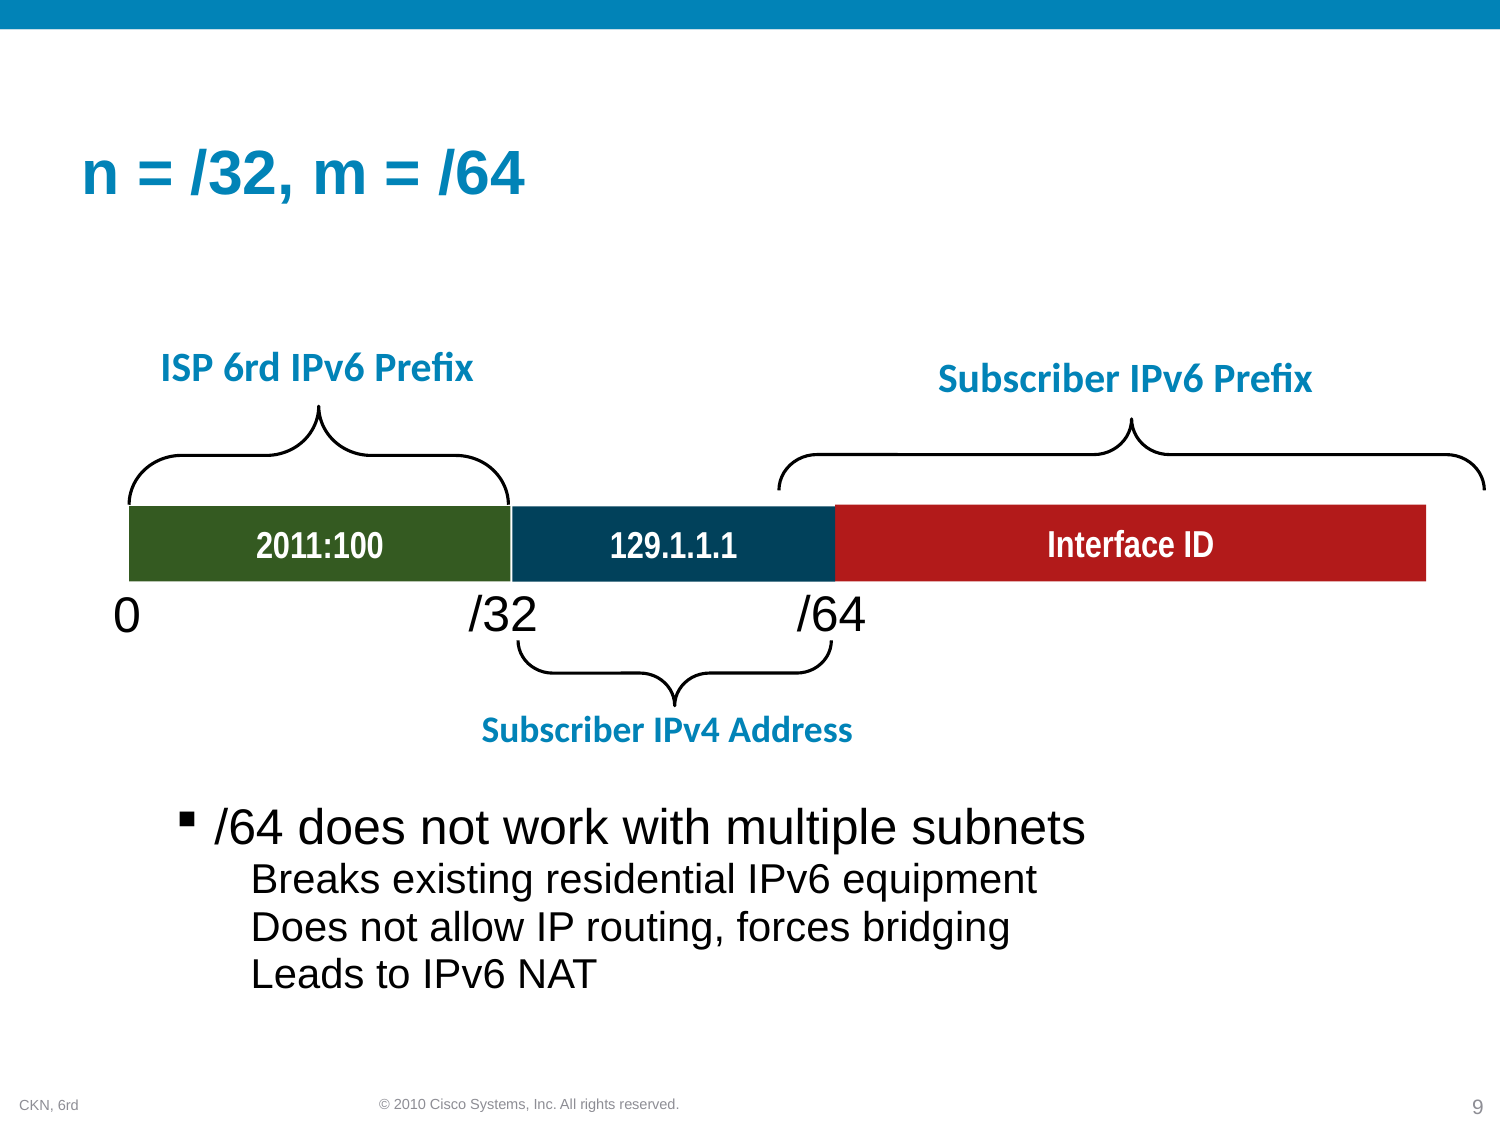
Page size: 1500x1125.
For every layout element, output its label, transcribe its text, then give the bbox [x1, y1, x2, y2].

text_box /64 does not work with multiple subnets Breaks existing residential IPv6 equipment Does not allow IP routing, forces bridging Leads to IPv6 NAT [162, 792, 1426, 1040]
title n = /32, m = /64 [67, 77, 1434, 216]
text_box [59, 743, 1484, 1058]
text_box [834, 342, 1427, 582]
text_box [452, 505, 883, 759]
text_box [106, 332, 554, 651]
